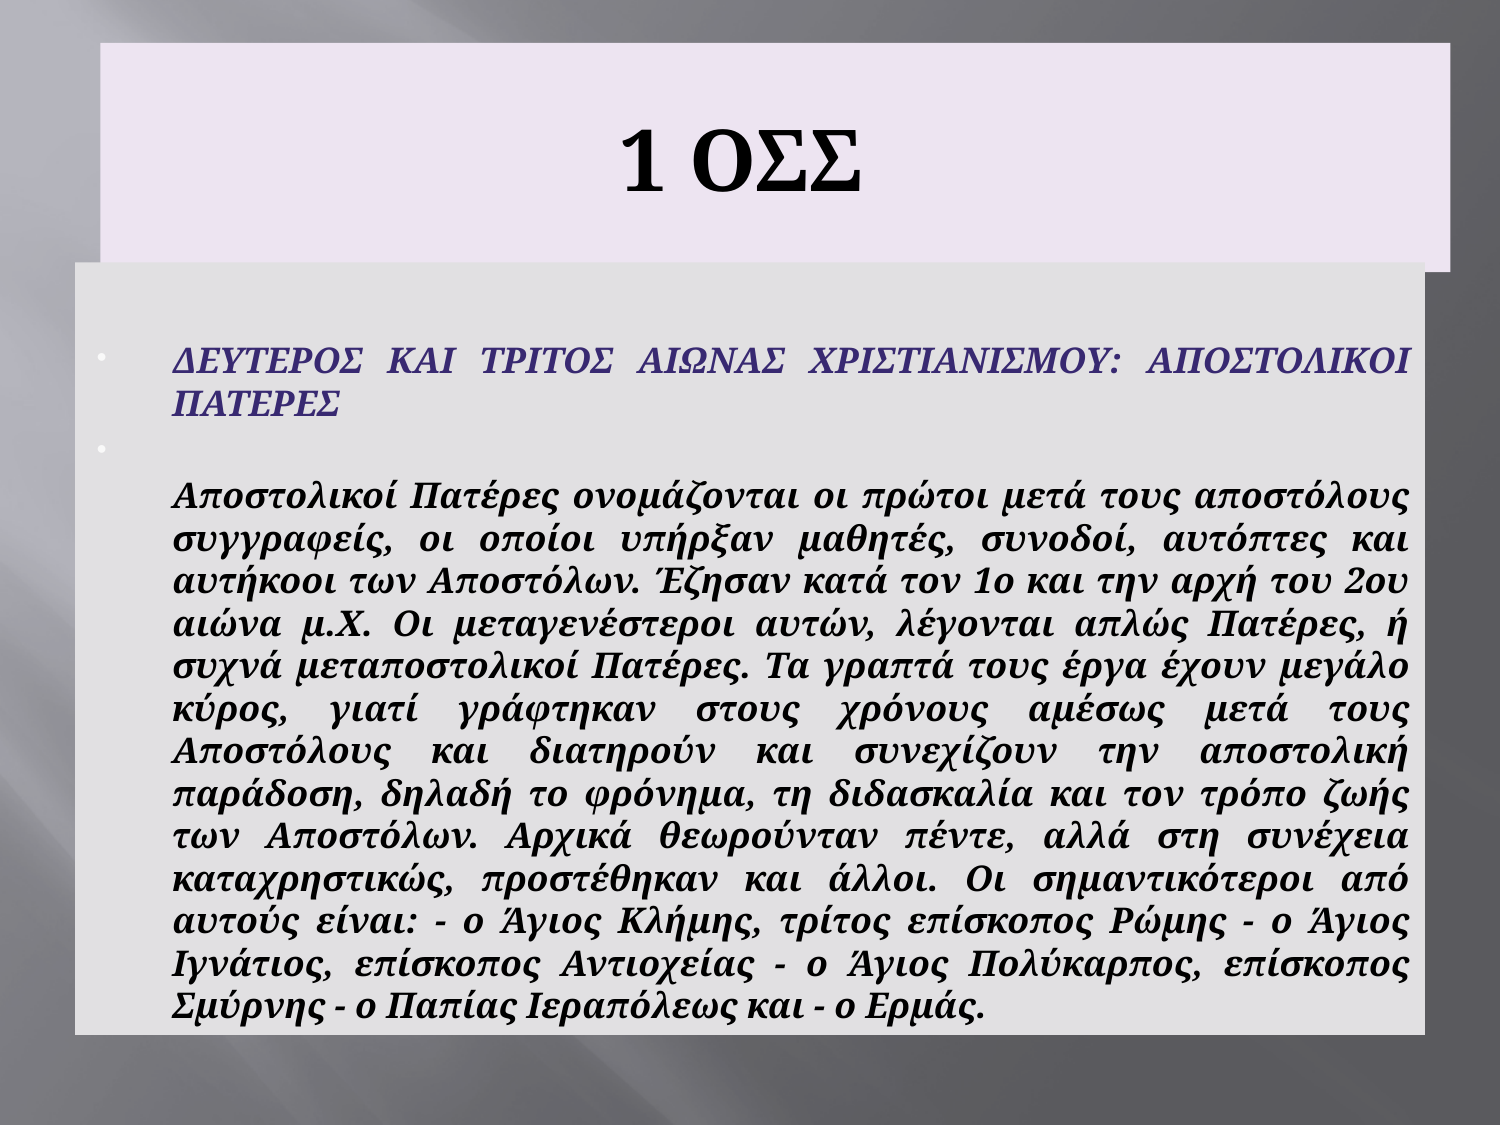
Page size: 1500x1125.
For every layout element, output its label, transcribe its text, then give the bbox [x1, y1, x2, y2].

list ΔΕΥΤΕΡΟΣ ΚΑΙ ΤΡΙΤΟΣ ΑΙΩΝΑΣ ΧΡΙΣΤΙΑΝΙΣΜΟΥ: ΑΠΟΣΤΟΛΙΚΟΙ ΠΑΤΕΡΕΣ Αποστολικοί Πατέρες ονομάζονται οι πρώτοι μετά τους αποστόλους συγγραφείς, οι οποίοι υπήρξαν μαθητές, συνοδοί, αυτόπτες και αυτήκοοι των Αποστόλων. Έζησαν κατά τον 1ο και την αρχή του 2ου αιώνα μ.Χ. Οι μεταγενέστεροι αυτών, λέγονται απλώς Πατέρες, ή συχνά μεταποστολικοί Πατέρες. Τα γραπτά τους έργα έχουν μεγάλο κύρος, γιατί γράφτηκαν στους χρόνους αμέσως μετά τους Αποστόλους και διατηρούν και συνεχίζουν την αποστολική παράδοση, δηλαδή το φρόνημα, τη διδασκαλία και τον τρόπο ζωής των Αποστόλων. Αρχικά θεωρούνταν πέντε, αλλά στη συνέχεια καταχρηστικώς, προστέθηκαν και άλλοι. Οι σημαντικότεροι από αυτούς είναι: - ο Άγιος Κλήμης, τρίτος επίσκοπος Ρώμης - ο Άγιος Ιγνάτιος, επίσκοπος Αντιοχείας - ο Άγιος Πολύκαρπος, επίσκοπος Σμύρνης - ο Παπίας Ιεραπόλεως και - ο Ερμάς. [75, 262, 1425, 1035]
title 1 ΟΣΣ [100, 42, 1451, 273]
